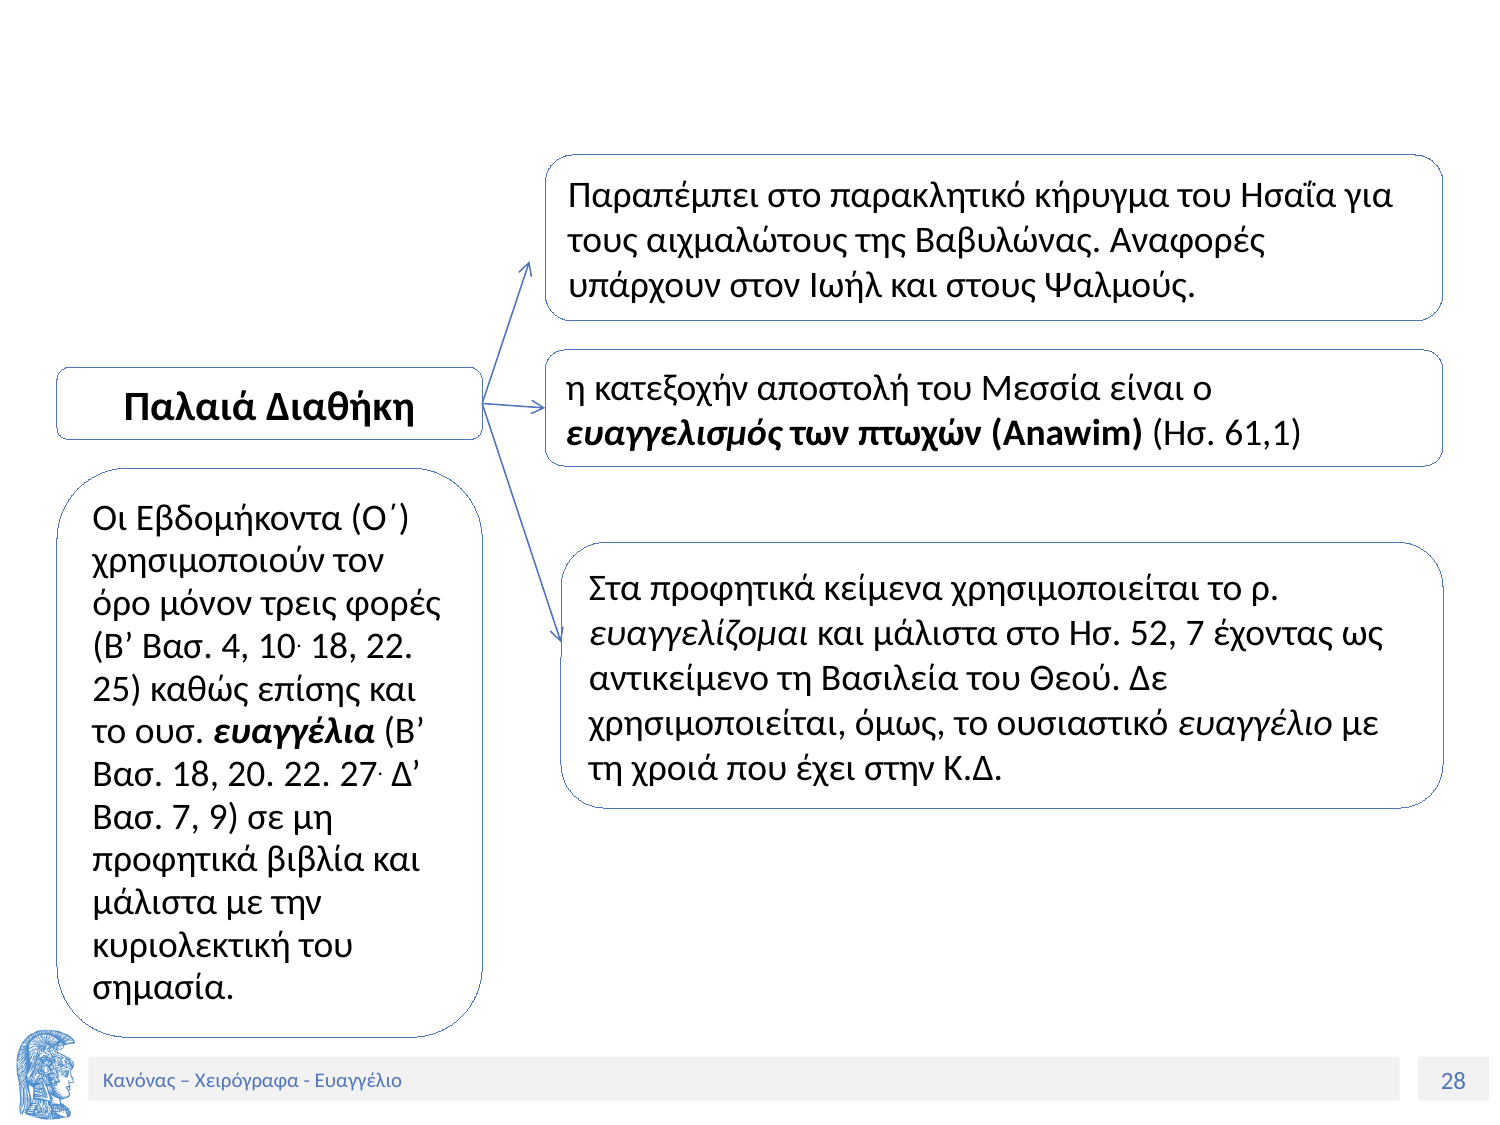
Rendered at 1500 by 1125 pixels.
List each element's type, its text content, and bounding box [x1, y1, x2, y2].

text_box Στα προφητικά κείμενα χρησιμοποιείται το ρ. ευαγγελίζομαι και μάλιστα στο Ησ. 52, 7 έχοντας ως αντικείμενο τη Βασιλεία του Θεού. Δε χρησιμοποιείται, όμως, το ουσιαστικό ευαγγέλιο με τη χροιά που έχει στην Κ.Δ. [560, 542, 1444, 809]
text_box Παλαιά Διαθήκη [56, 367, 476, 440]
text_box Παραπέμπει στο παρακλητικό κήρυγμα του Ησαΐα για τους αιχμαλώτους της Βαβυλώνας. Αναφορές υπάρχουν στον Ιωήλ και στους Ψαλμούς. [545, 154, 1443, 321]
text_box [481, 403, 562, 643]
text_box Οι Εβδομήκοντα (Ο΄) χρησιμοποιούν τον όρο μόνον τρεις φορές (Β’ Βασ. 4, 10. 18, 22. 25) καθώς επίσης και το ουσ. ευαγγέλια (Β’ Βασ. 18, 20. 22. 27. Δ’ Βασ. 7, 9) σε μη προφητικά βιβλία και μάλιστα με την κυριολεκτική του σημασία. [56, 468, 483, 1038]
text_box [481, 260, 530, 402]
picture [9, 1026, 81, 1120]
text_box η κατεξοχήν αποστολή του Μεσσία είναι ο ευαγγελισμός των πτωχών (Anawim) (Ησ. 61,1) [545, 349, 1443, 467]
